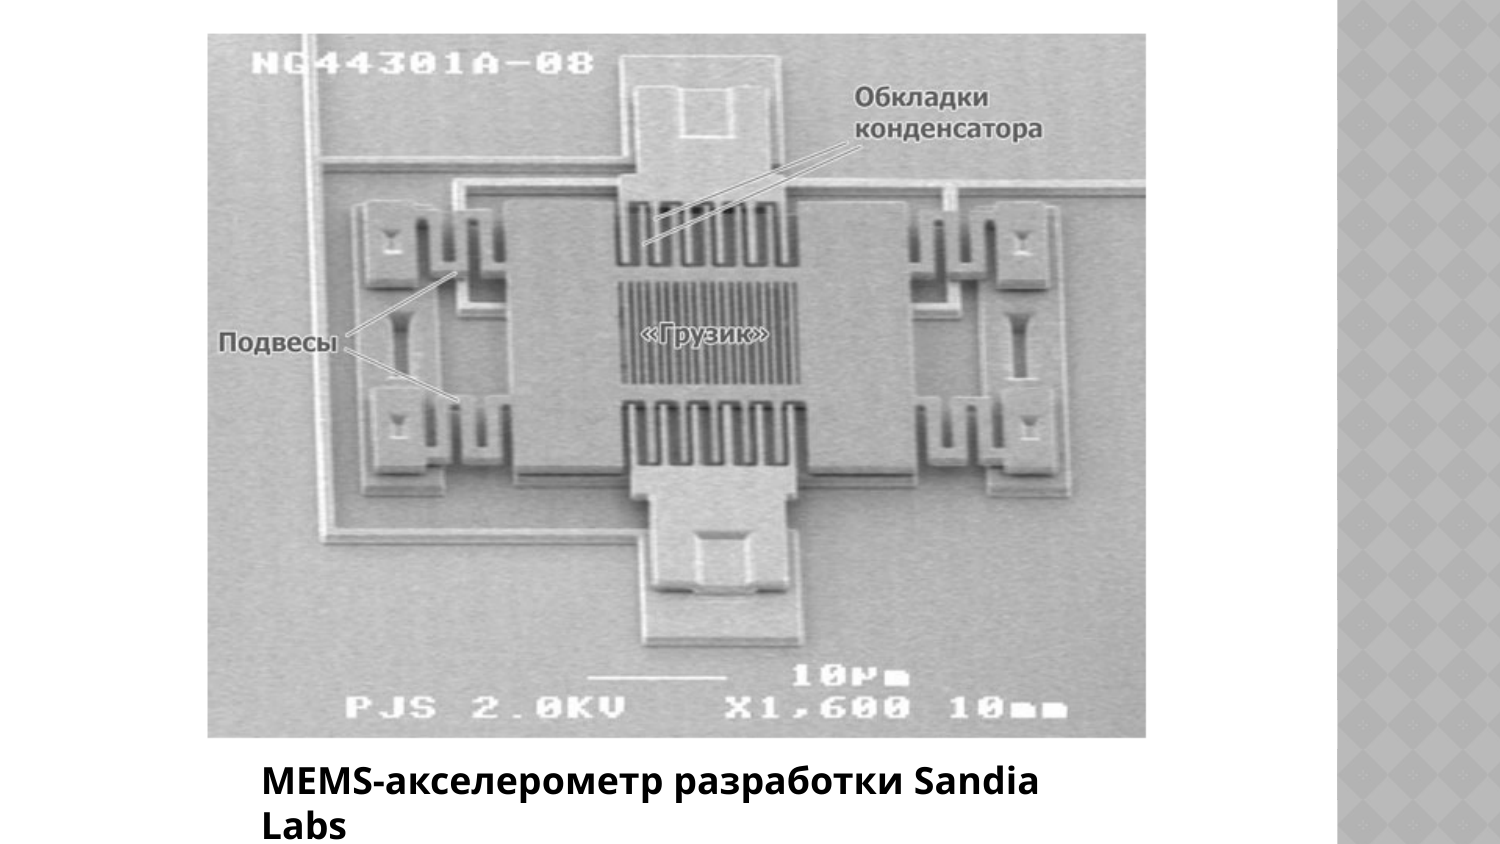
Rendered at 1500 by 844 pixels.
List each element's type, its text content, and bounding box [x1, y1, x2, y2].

picture [175, 23, 1191, 757]
text_box MEMS-акселерометр разработки Sandia Labs [246, 767, 1090, 844]
